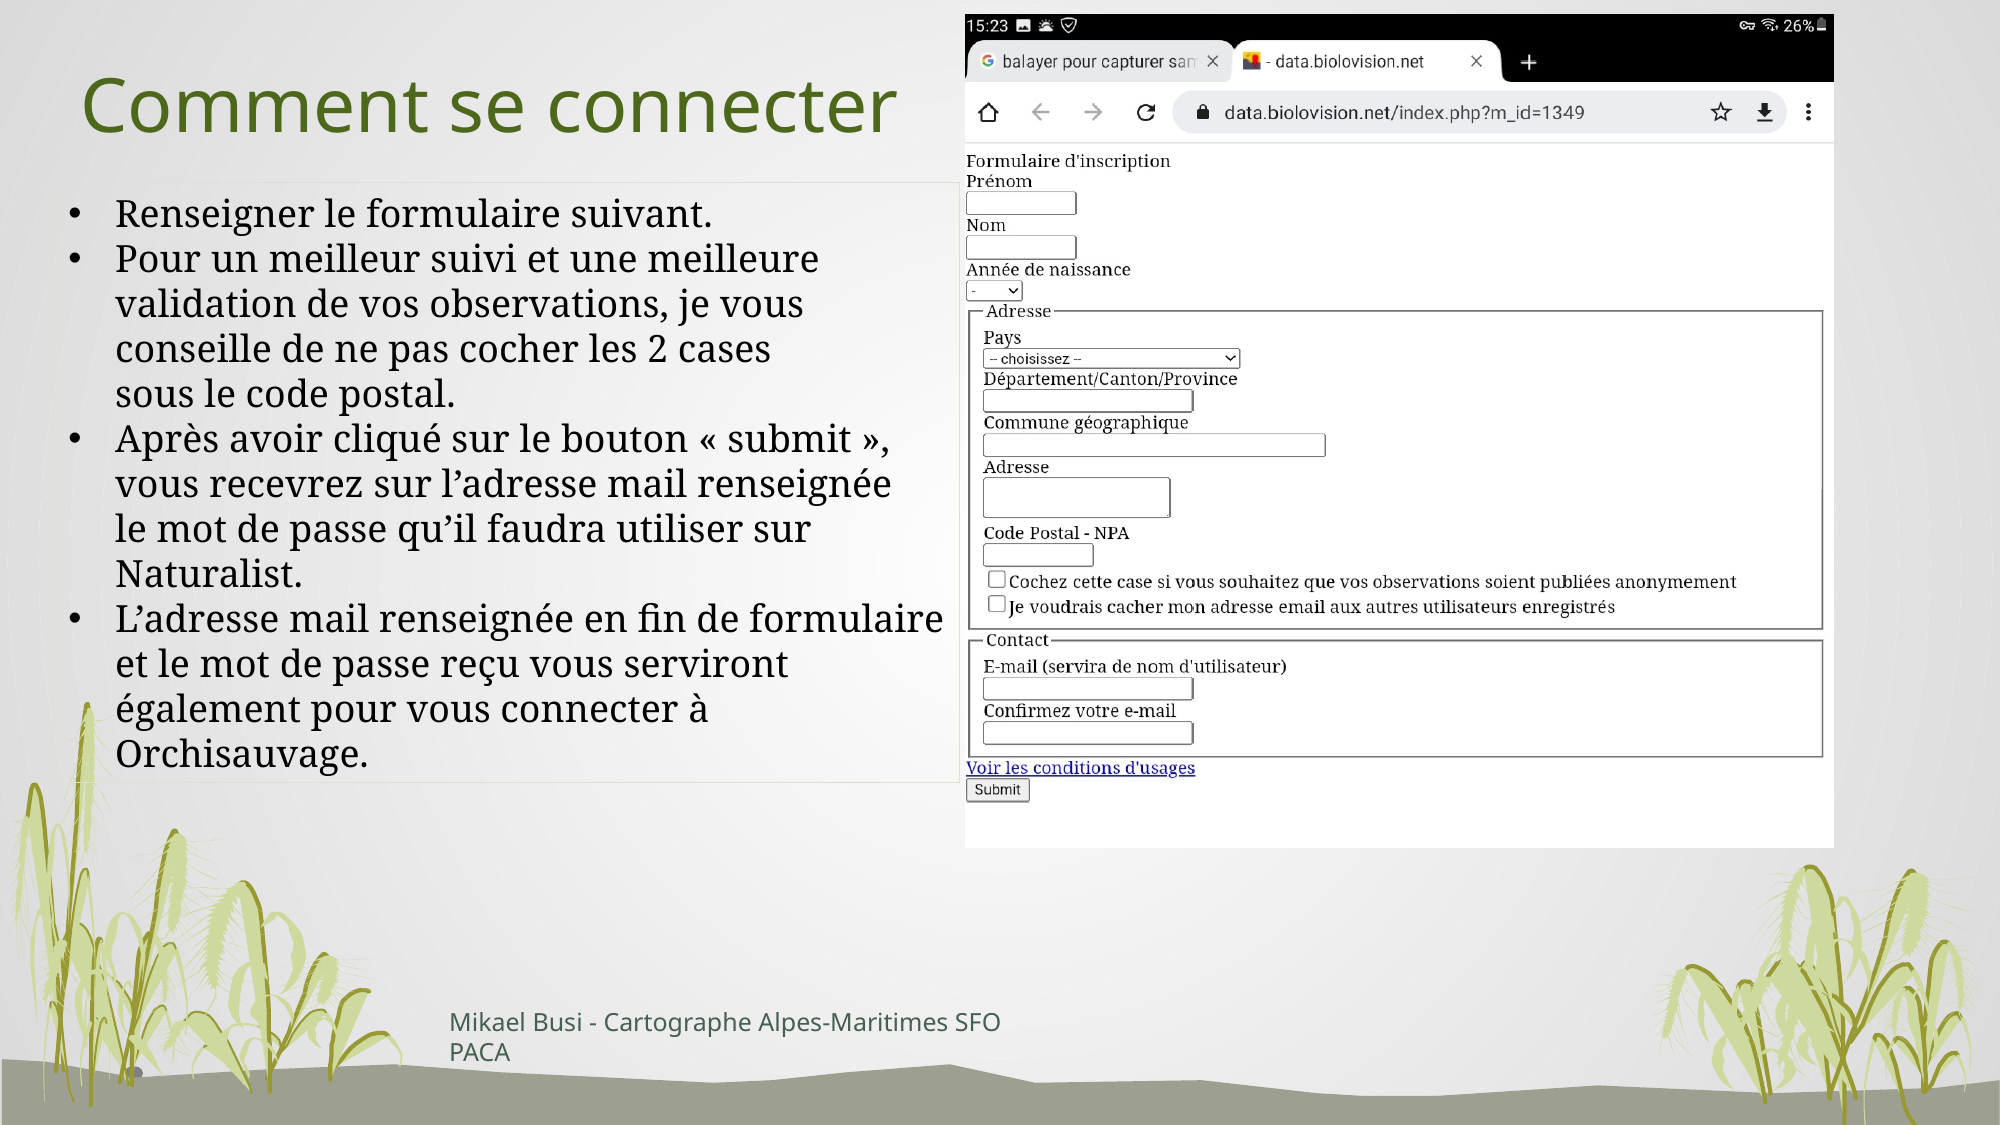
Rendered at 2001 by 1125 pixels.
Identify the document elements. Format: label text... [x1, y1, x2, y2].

title Comment se connecter [65, 0, 926, 155]
text_box Renseigner le formulaire suivant. Pour un meilleur suivi et une meilleure validation de vos observations, je vous conseille de ne pas cocher les 2 cases sous le code postal. Après avoir cliqué sur le bouton « submit », vous recevrez sur l’adresse mail renseignée le mot de passe qu’il faudra utiliser sur Naturalist. L’adresse mail renseignée en fin de formulaire et le mot de passe reçu vous serviront également pour vous connecter à Orchisauvage. [53, 182, 960, 783]
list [964, 14, 1834, 849]
footer Mikael Busi - Cartographe Alpes-Maritimes SFO PACA [441, 1006, 1042, 1067]
